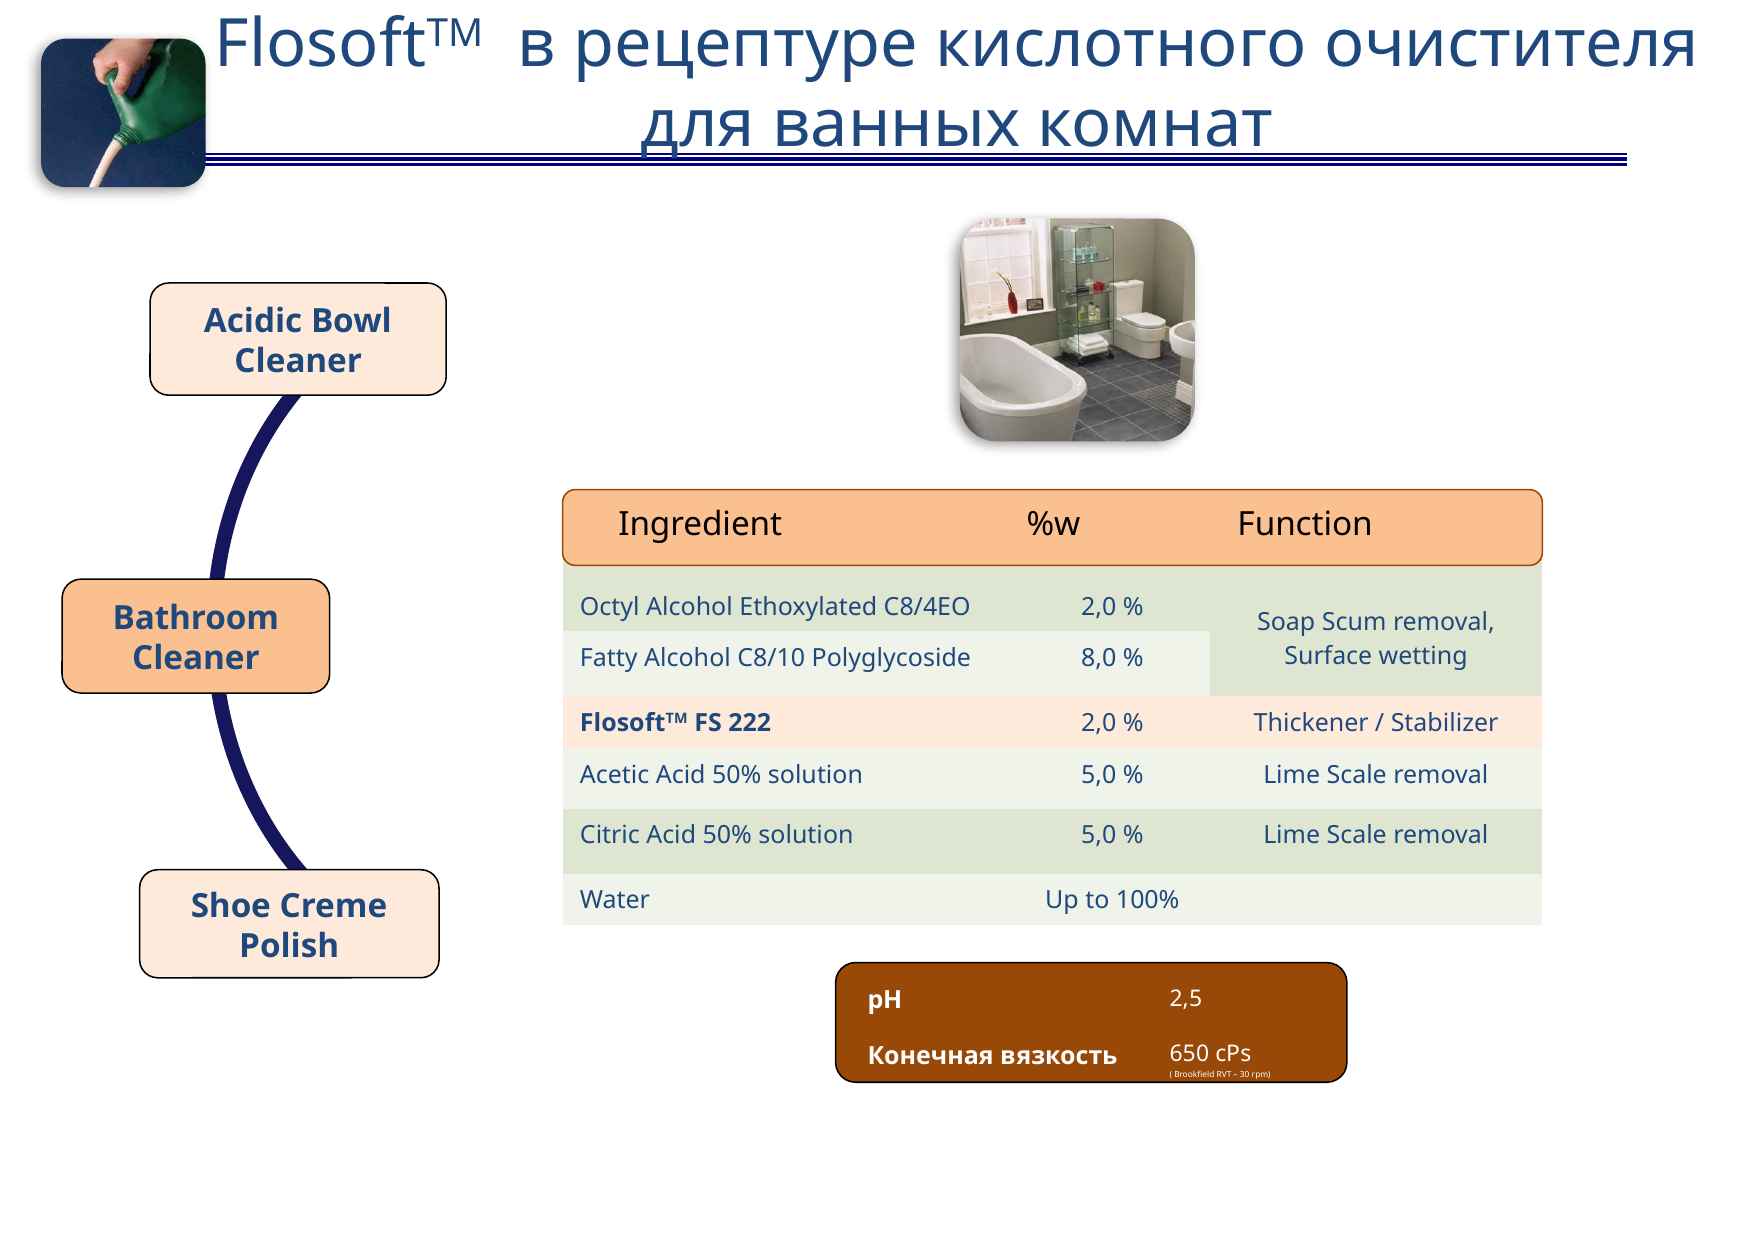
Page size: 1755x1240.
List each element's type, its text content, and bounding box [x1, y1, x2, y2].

table_cell Octyl Alcohol Ethoxylated C8/4EO [563, 561, 1015, 631]
table_cell Конечная вязкость [850, 1029, 1152, 1120]
table_cell 650 cPs ( Brookfield RVT – 30 rpm) [1152, 1029, 1374, 1120]
text_box [835, 962, 1345, 1082]
picture [206, 282, 372, 976]
text_box Ingredient %w Function [562, 489, 1543, 566]
table_cell 2,0 % [1015, 696, 1210, 748]
table_cell 8,0 % [1015, 631, 1210, 696]
table_cell Up to 100% [1015, 874, 1210, 925]
text_box Acidic Bowl Cleaner [372, 282, 447, 396]
table_cell Acetic Acid 50% solution [563, 748, 1015, 809]
table_cell [1210, 874, 1542, 925]
table_cell 5,0 % [1015, 748, 1210, 809]
text_box Bathroom Cleaner [62, 579, 201, 694]
table_cell Water [563, 874, 1015, 925]
table_cell Soap Scum removal, Surface wetting [1210, 561, 1542, 696]
table_header 2,5 [1152, 974, 1374, 1029]
picture [40, 38, 206, 188]
table_cell 2,0 % [1015, 566, 1210, 631]
table_header pH [850, 974, 1152, 1029]
table_cell Lime Scale removal [1210, 809, 1542, 874]
text_box Shoe Creme Polish [139, 869, 201, 978]
table_cell Lime Scale removal [1210, 748, 1542, 809]
table_cell Fatty Alcohol C8/10 Polyglycoside [563, 631, 1015, 696]
table_cell 5,0 % [1015, 809, 1210, 874]
picture [959, 218, 1196, 442]
title FlosoftTM в рецептуре кислотного очистителя для ванных комнат [201, 0, 1713, 86]
table_cell FlosoftTM FS 222 [563, 696, 1015, 748]
table_cell Citric Acid 50% solution [563, 809, 1015, 874]
table_cell Thickener / Stabilizer [1210, 696, 1542, 748]
text_box Acidic Bowl Cleaner [150, 282, 205, 396]
text_box Shoe Creme Polish [375, 869, 440, 978]
